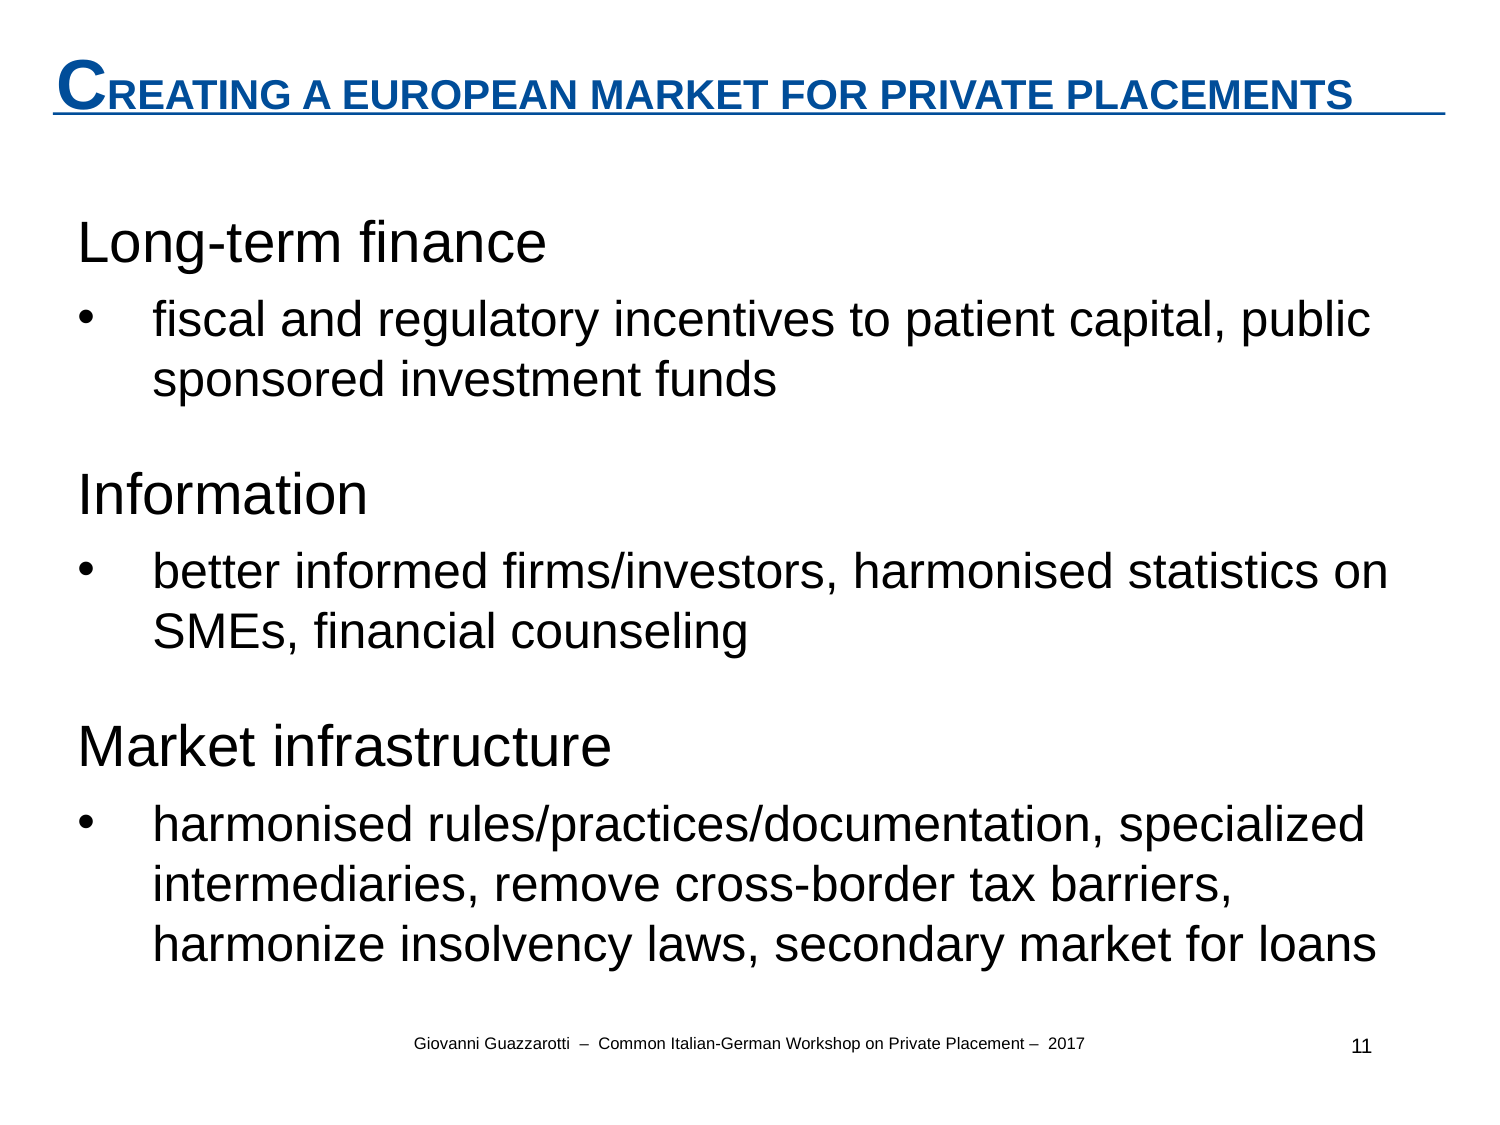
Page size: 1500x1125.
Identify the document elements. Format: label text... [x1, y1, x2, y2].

text_box Long-term finance fiscal and regulatory incentives to patient capital, public sponsored investment funds Information better informed firms/investors, harmonised statistics on SMEs, financial counseling Market infrastructure harmonised rules/practices/documentation, specialized intermediaries, remove cross-border tax barriers, harmonize insolvency laws, secondary market for loans [62, 196, 1444, 979]
footer Giovanni Guazzarotti – Common Italian-German Workshop on Private Placement – 2017 [112, 1025, 1388, 1100]
text_box CREATING A EUROPEAN MARKET FOR PRIVATE PLACEMENTS [41, 30, 1500, 131]
